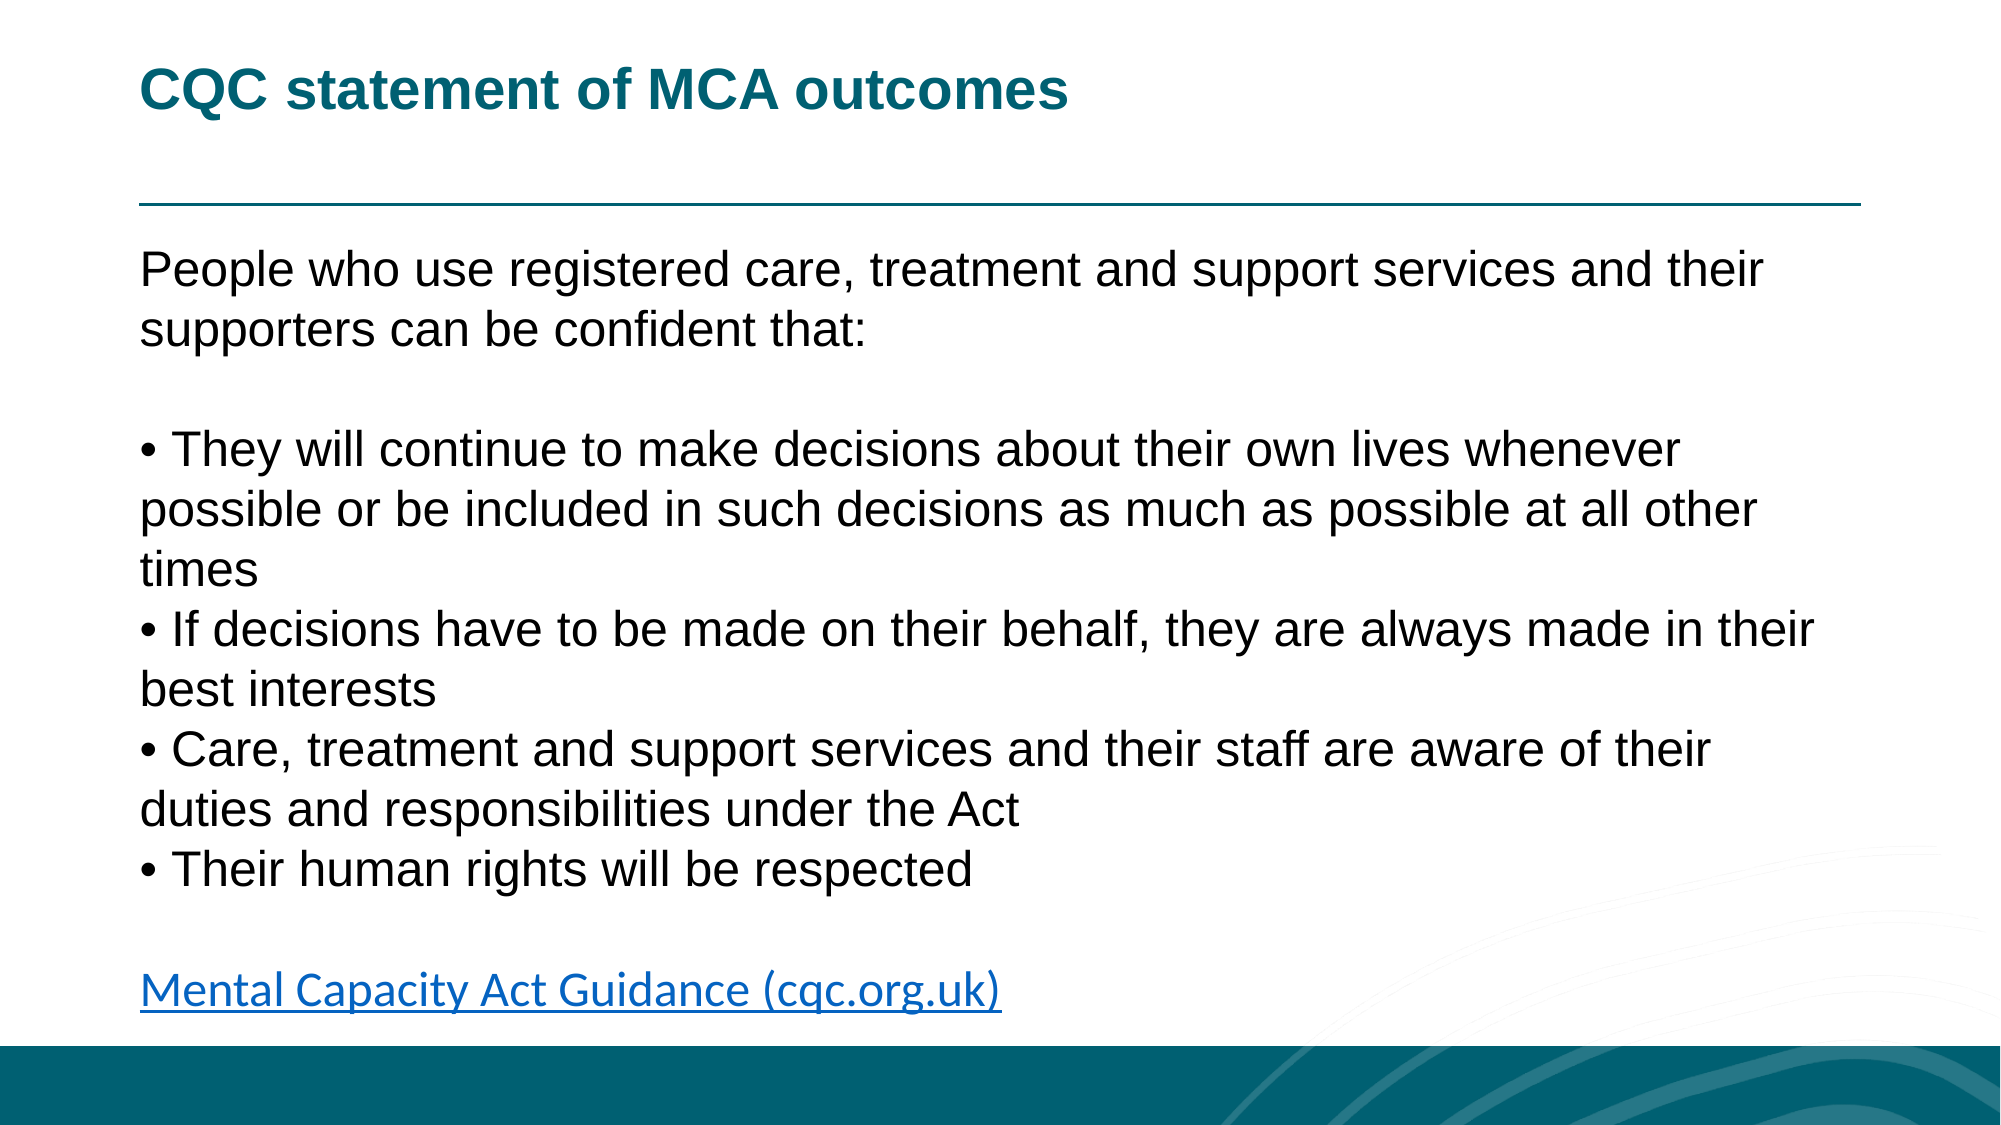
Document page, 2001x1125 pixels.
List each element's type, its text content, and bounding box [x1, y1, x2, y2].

picture [1128, 691, 2001, 1125]
text_box CQC statement of MCA outcomes [124, 43, 1649, 129]
text_box People who use registered care, treatment and support services and their supporters can be confident that: • They will continue to make decisions about their own lives whenever possible or be included in such decisions as much as possible at all other times • If decisions have to be made on their behalf, they are always made in their best interests • Care, treatment and support services and their staff are aware of their duties and responsibilities under the Act • Their human rights will be respected Mental Capacity Act Guidance (cqc.org.uk) [124, 228, 1847, 1084]
